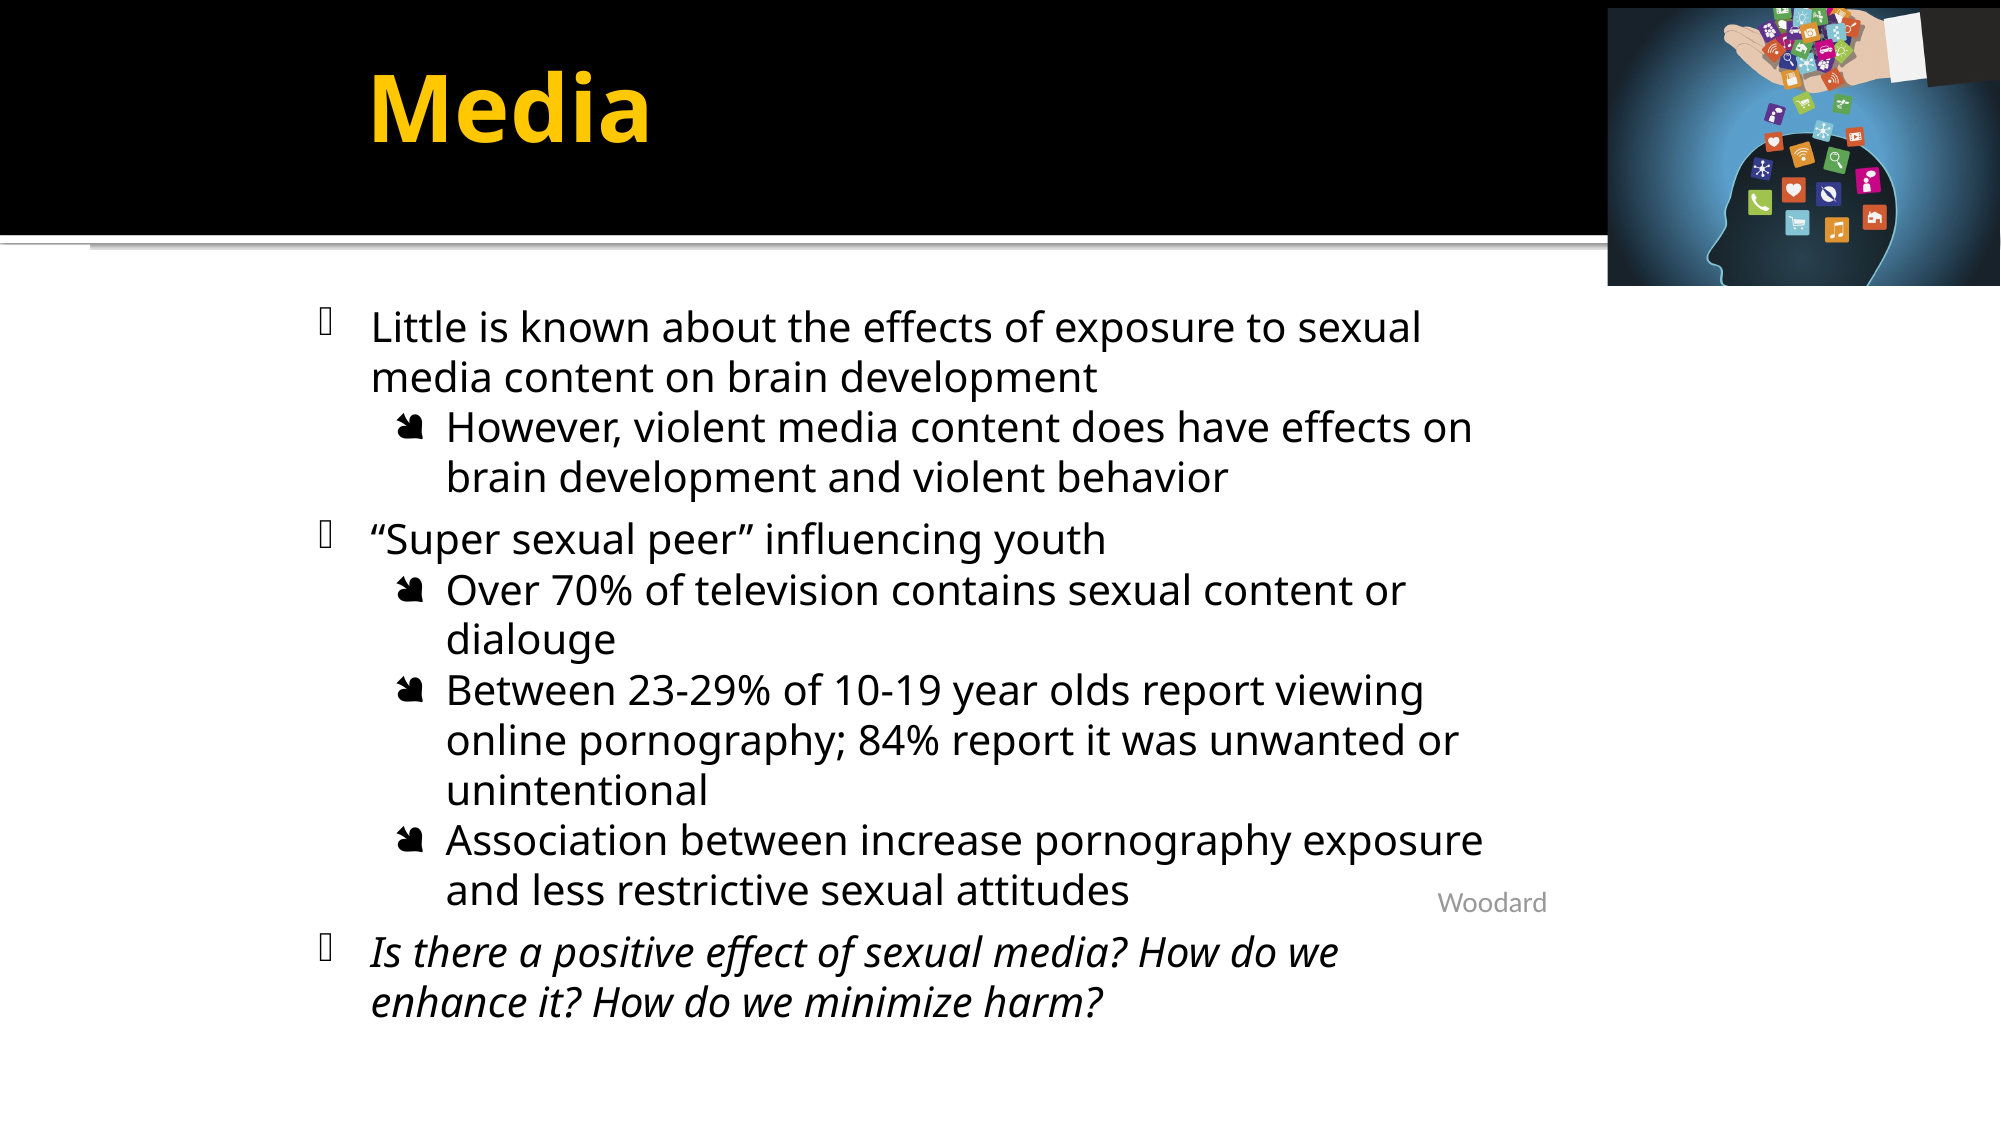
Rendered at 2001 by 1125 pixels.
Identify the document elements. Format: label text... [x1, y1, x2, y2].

title Media [351, 34, 1583, 191]
text_box Woodard [1422, 868, 1698, 934]
list Little is known about the effects of exposure to sexual media content on brain development However, violent media content does have effects on brain development and violent behavior “Super sexual peer” influencing youth Over 70% of television contains sexual content or dialouge Between 23-29% of 10-19 year olds report viewing online pornography; 84% report it was unwanted or unintentional Association between increase pornography exposure and less restrictive sexual attitudes Is there a positive effect of sexual media? How do we enhance it? How do we minimize harm? [280, 285, 1512, 688]
picture [1607, 8, 2000, 286]
